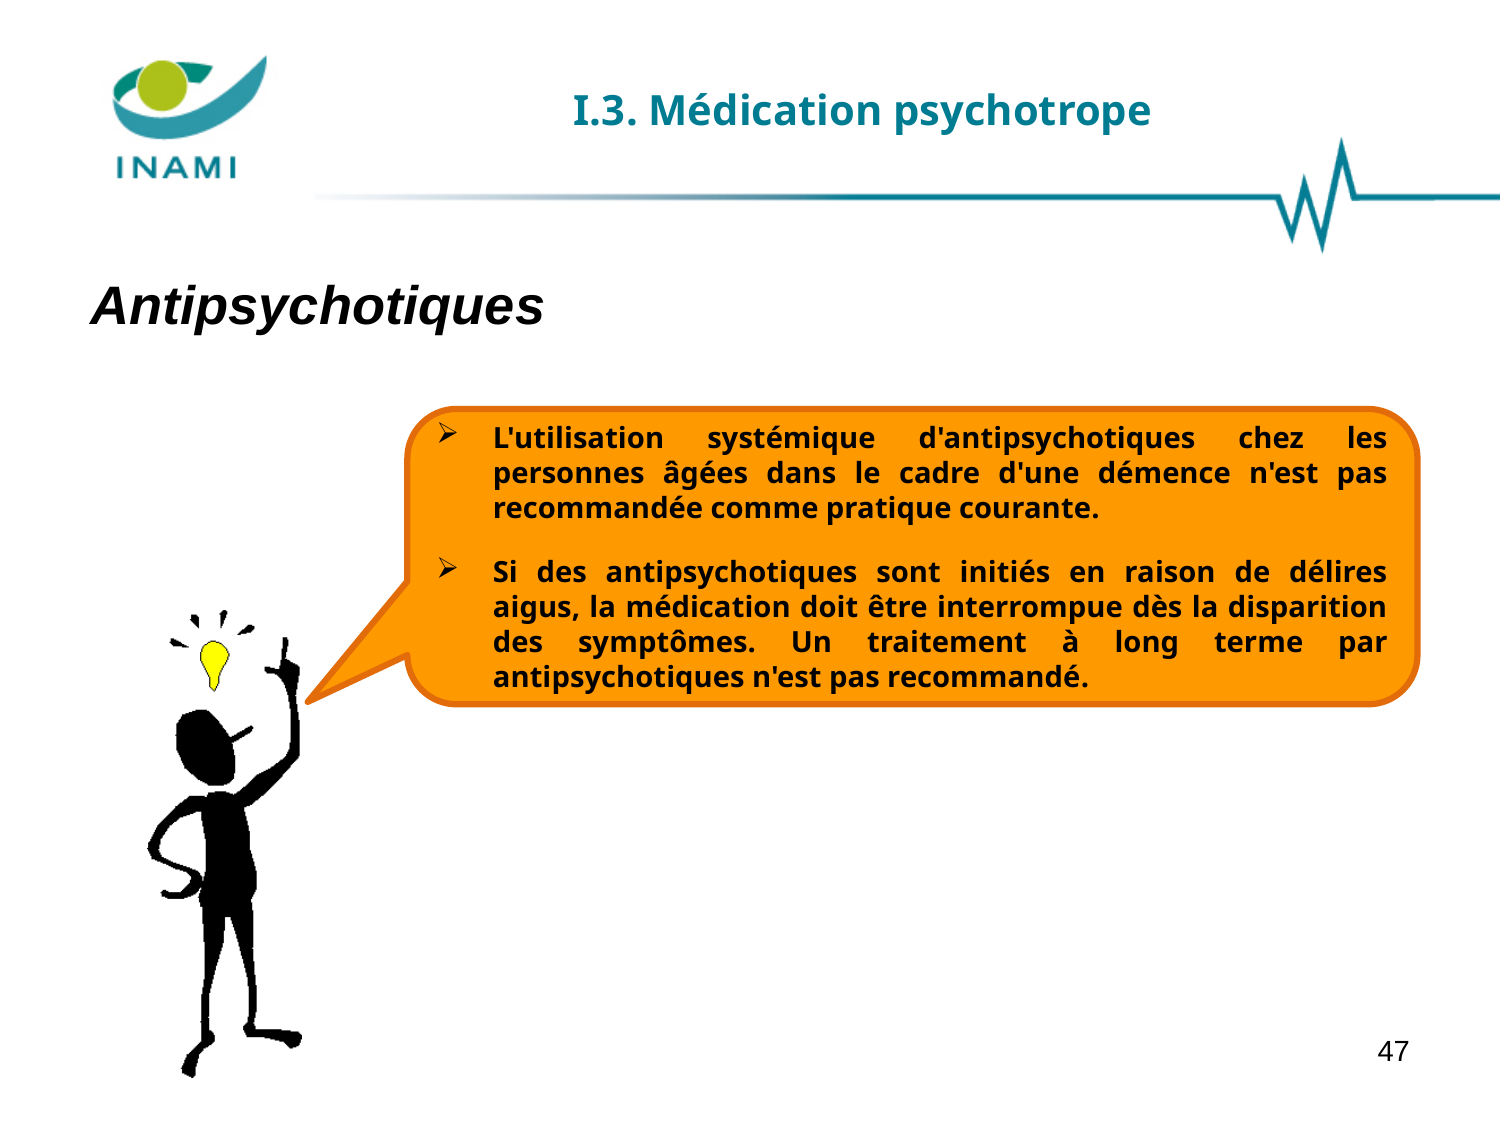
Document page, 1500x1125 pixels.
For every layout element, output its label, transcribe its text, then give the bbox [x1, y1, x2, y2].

text_box Antipsychotiques [74, 262, 1425, 1005]
text_box L'utilisation systémique d'antipsychotiques chez les personnes âgées dans le cadre d'une démence n'est pas recommandée comme pratique courante. Si des antipsychotiques sont initiés en raison de délires aigus, la médication doit être interrompue dès la disparition des symptômes. Un traitement à long terme par antipsychotiques n'est pas recommandé. [309, 406, 1420, 707]
title I.3. Médication psychotrope [301, 45, 1425, 173]
picture [53, 6, 1500, 255]
slide_number 47 [1074, 1024, 1425, 1103]
picture [147, 609, 303, 1079]
